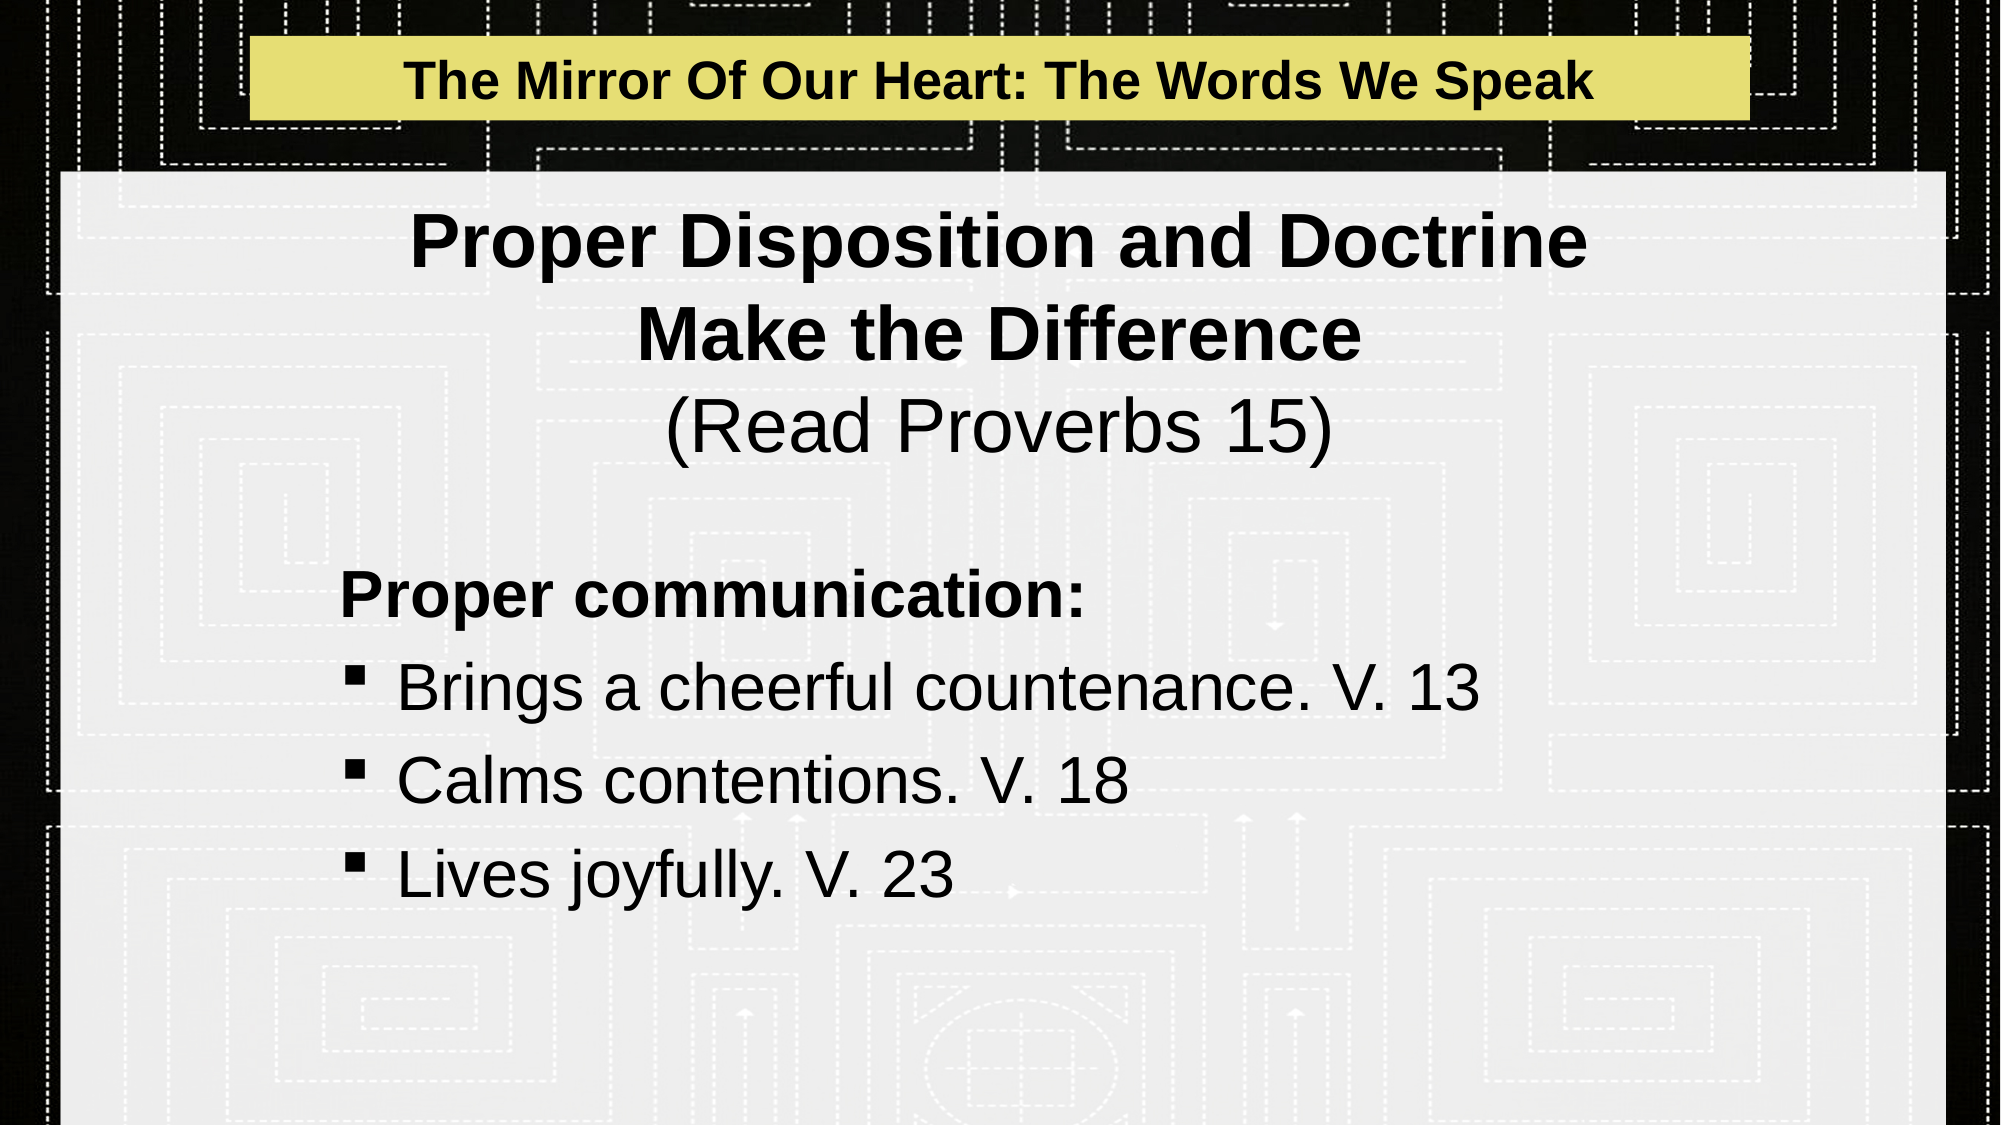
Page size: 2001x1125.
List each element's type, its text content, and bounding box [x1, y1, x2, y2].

text_box The Mirror Of Our Heart: The Words We Speak [249, 35, 1750, 121]
picture [0, 0, 2001, 1125]
list Proper communication: Brings a cheerful countenance. V. 13 Calms contentions. V. 18 Lives joyfully. V. 23 [324, 543, 1675, 1079]
title Proper Disposition and Doctrine Make the Difference (Read Proverbs 15) [324, 181, 1675, 477]
